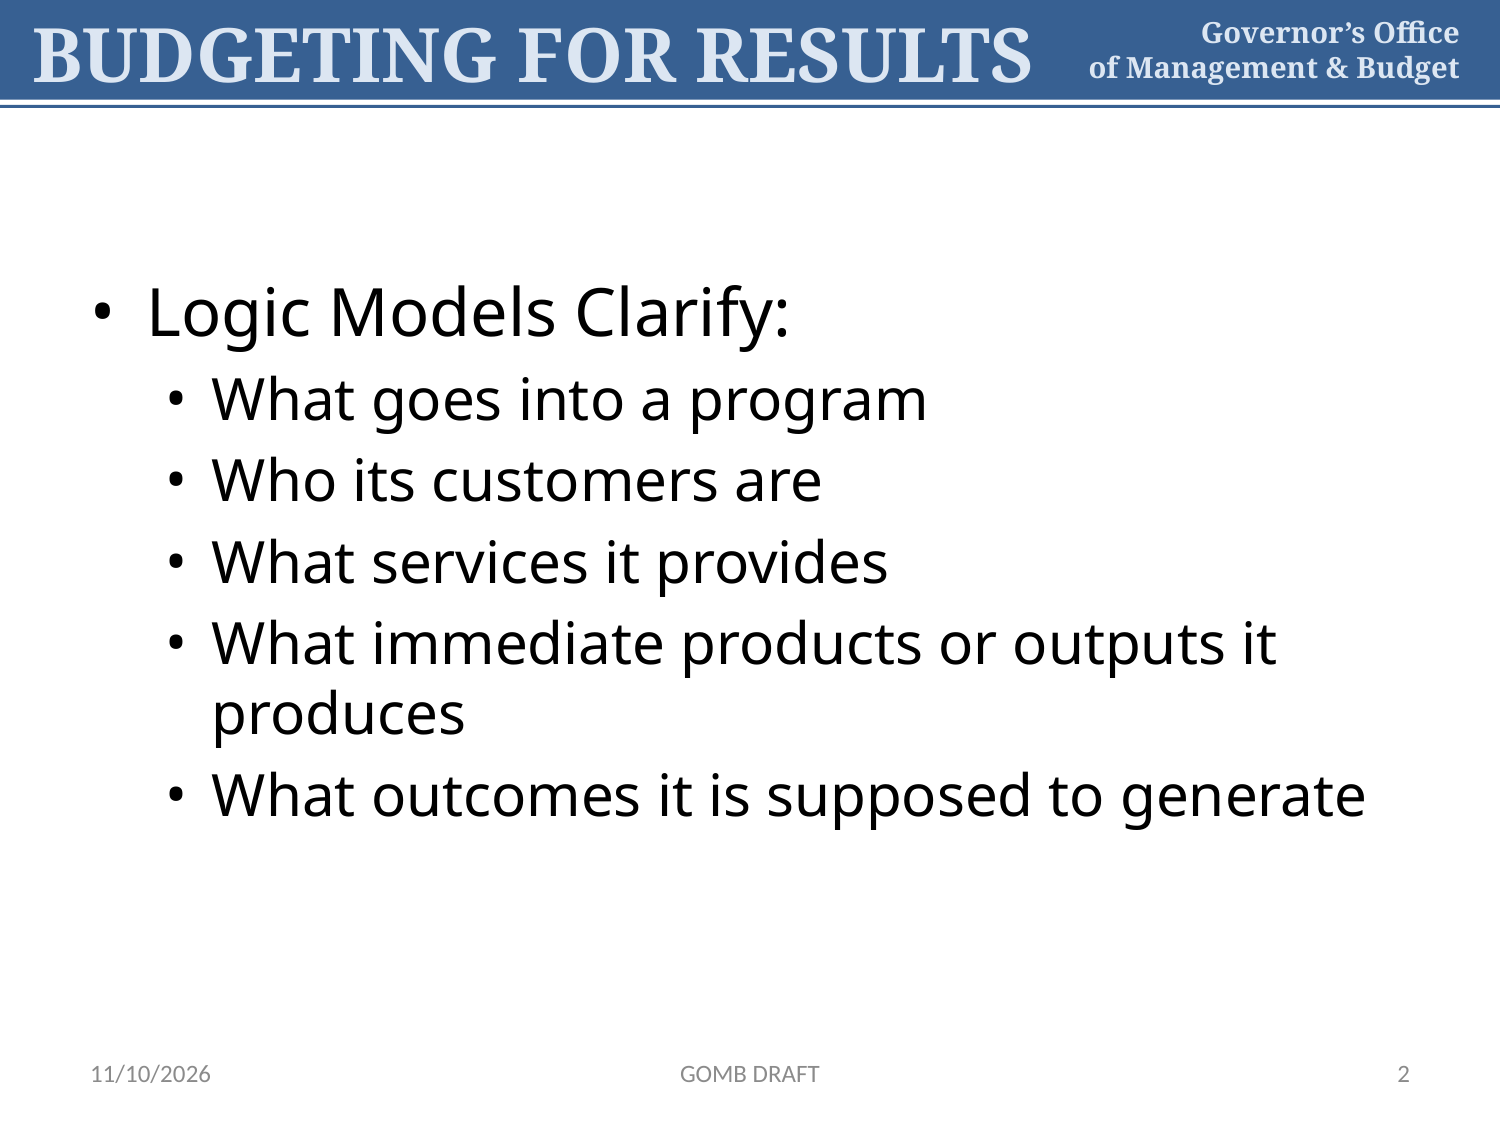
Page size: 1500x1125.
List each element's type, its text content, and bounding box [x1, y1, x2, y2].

footer GOMB DRAFT [512, 1042, 988, 1103]
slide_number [75, 1042, 425, 1103]
slide_number 2 [1074, 1042, 1425, 1103]
list Logic Models Clarify: What goes into a program Who its customers are What services it provides What immediate products or outputs it produces What outcomes it is supposed to generate [75, 262, 1425, 1005]
